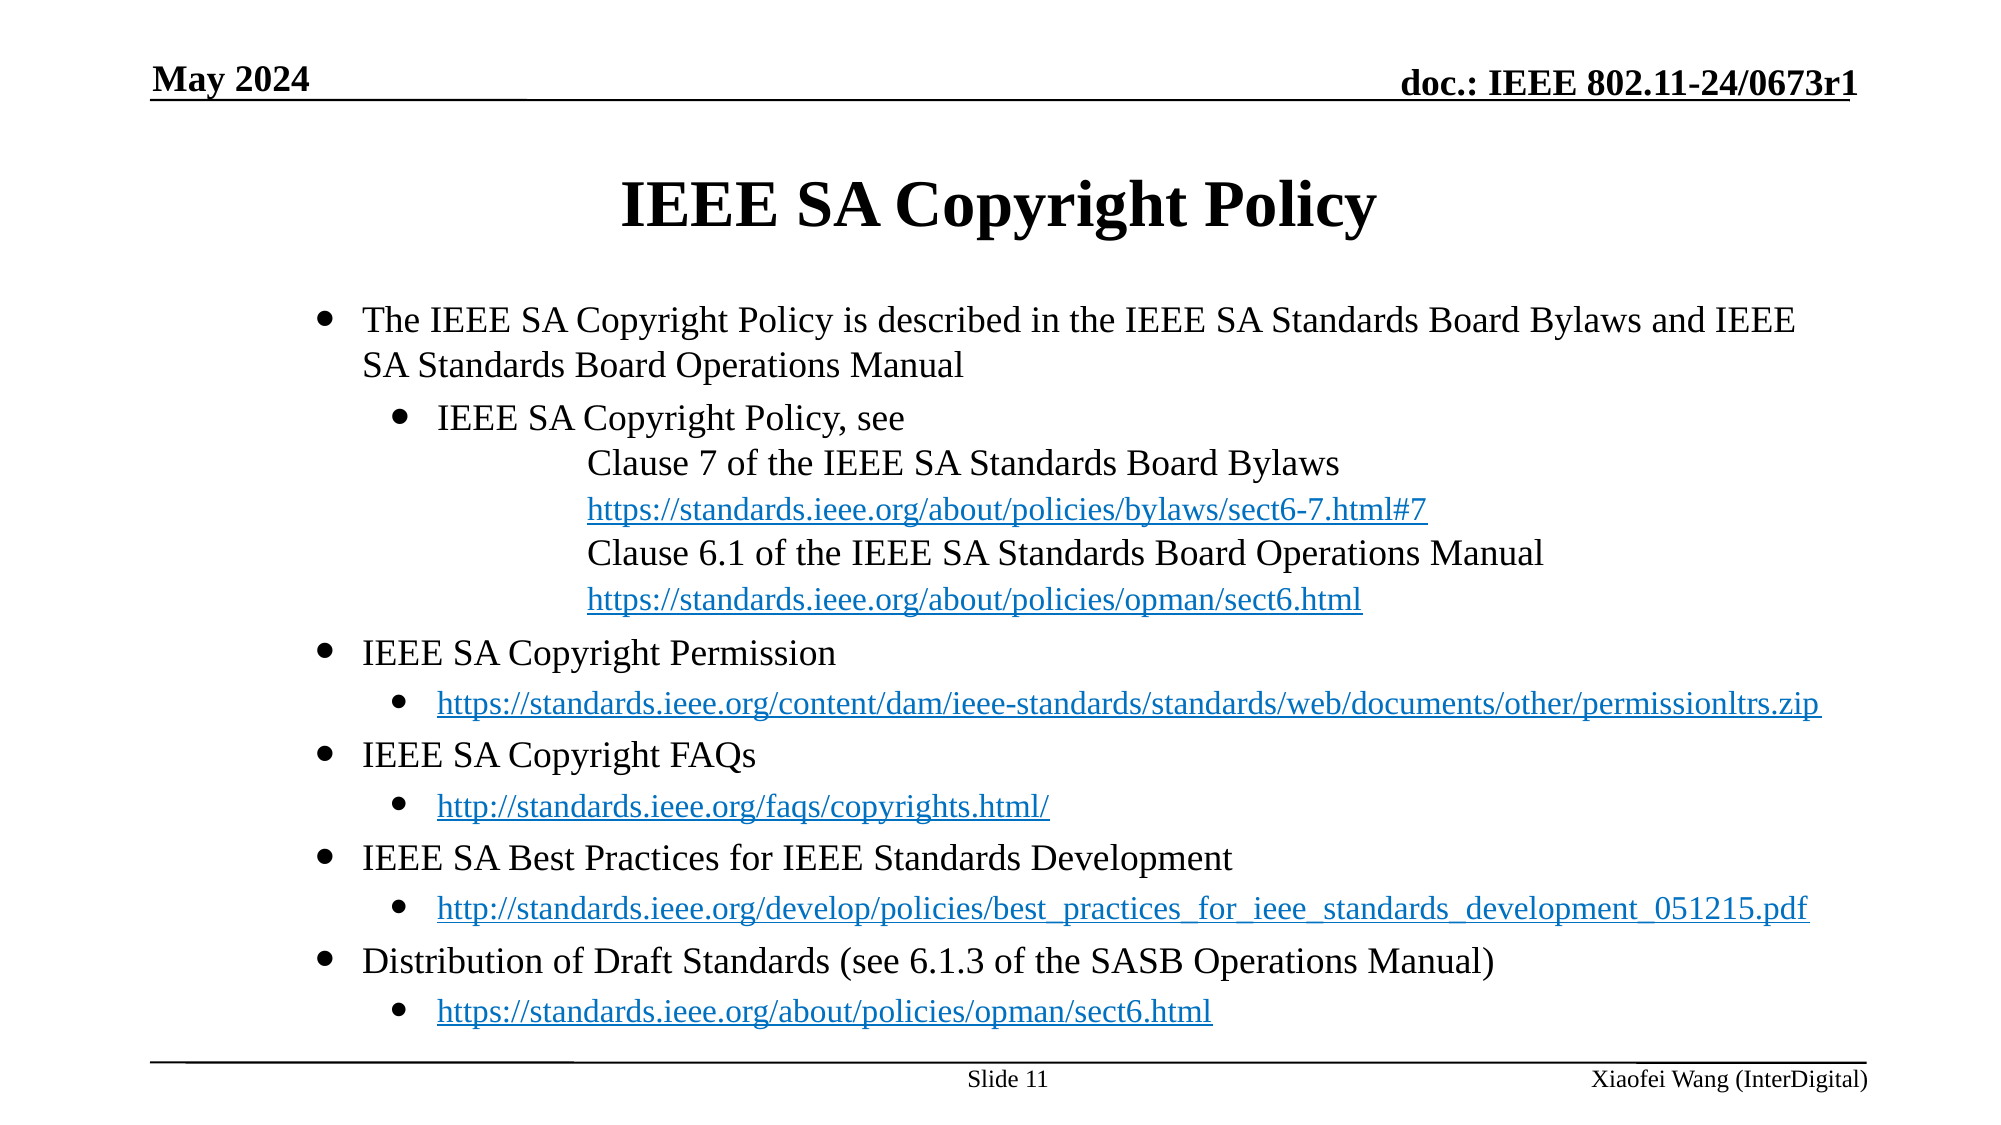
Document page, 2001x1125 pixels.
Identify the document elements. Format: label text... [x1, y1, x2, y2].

footer Xiaofei Wang (InterDigital) [1171, 1061, 1869, 1093]
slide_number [152, 54, 563, 100]
list The IEEE SA Copyright Policy is described in the IEEE SA Standards Board Bylaws and IEEE SA Standards Board Operations Manual IEEE SA Copyright Policy, see Clause 7 of the IEEE SA Standards Board Bylaws https://standards.ieee.org/about/policies/bylaws/sect6-7.html#7 Clause 6.1 of the IEEE SA Standards Board Operations Manual https://standards.ieee.org/about/policies/opman/sect6.html IEEE SA Copyright Permission https://standards.ieee.org/content/dam/ieee-standards/standards/web/documents/other/permissionltrs.zip IEEE SA Copyright FAQs http://standards.ieee.org/faqs/copyrights.html/ IEEE SA Best Practices for IEEE Standards Development http://standards.ieee.org/develop/policies/best_practices_for_ieee_standards_development_051215.pdf Distribution of Draft Standards (see 6.1.3 of the SASB Operations Manual) https://standards.ieee.org/about/policies/opman/sect6.html [149, 287, 1850, 1063]
slide_number 11 [950, 1061, 1067, 1123]
title IEEE SA Copyright Policy [149, 112, 1850, 287]
